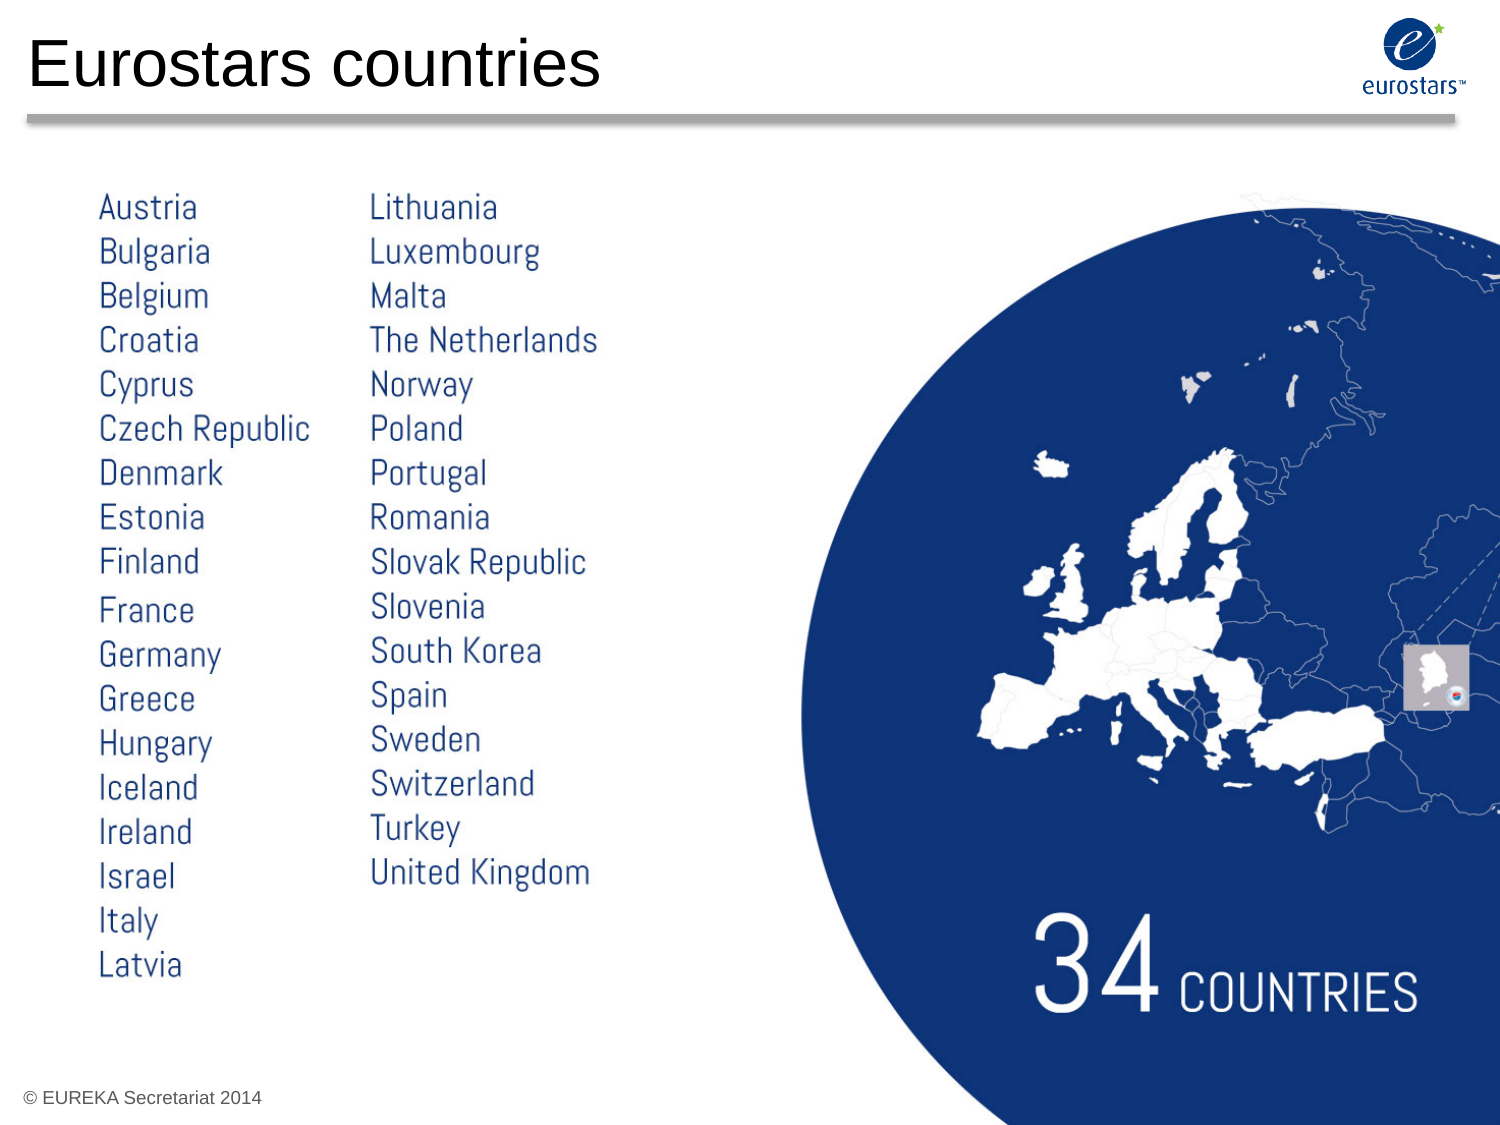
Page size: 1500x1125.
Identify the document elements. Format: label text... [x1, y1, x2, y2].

title Eurostars countries [12, 13, 1364, 108]
picture [1364, 18, 1466, 107]
picture [1, 160, 1500, 1125]
